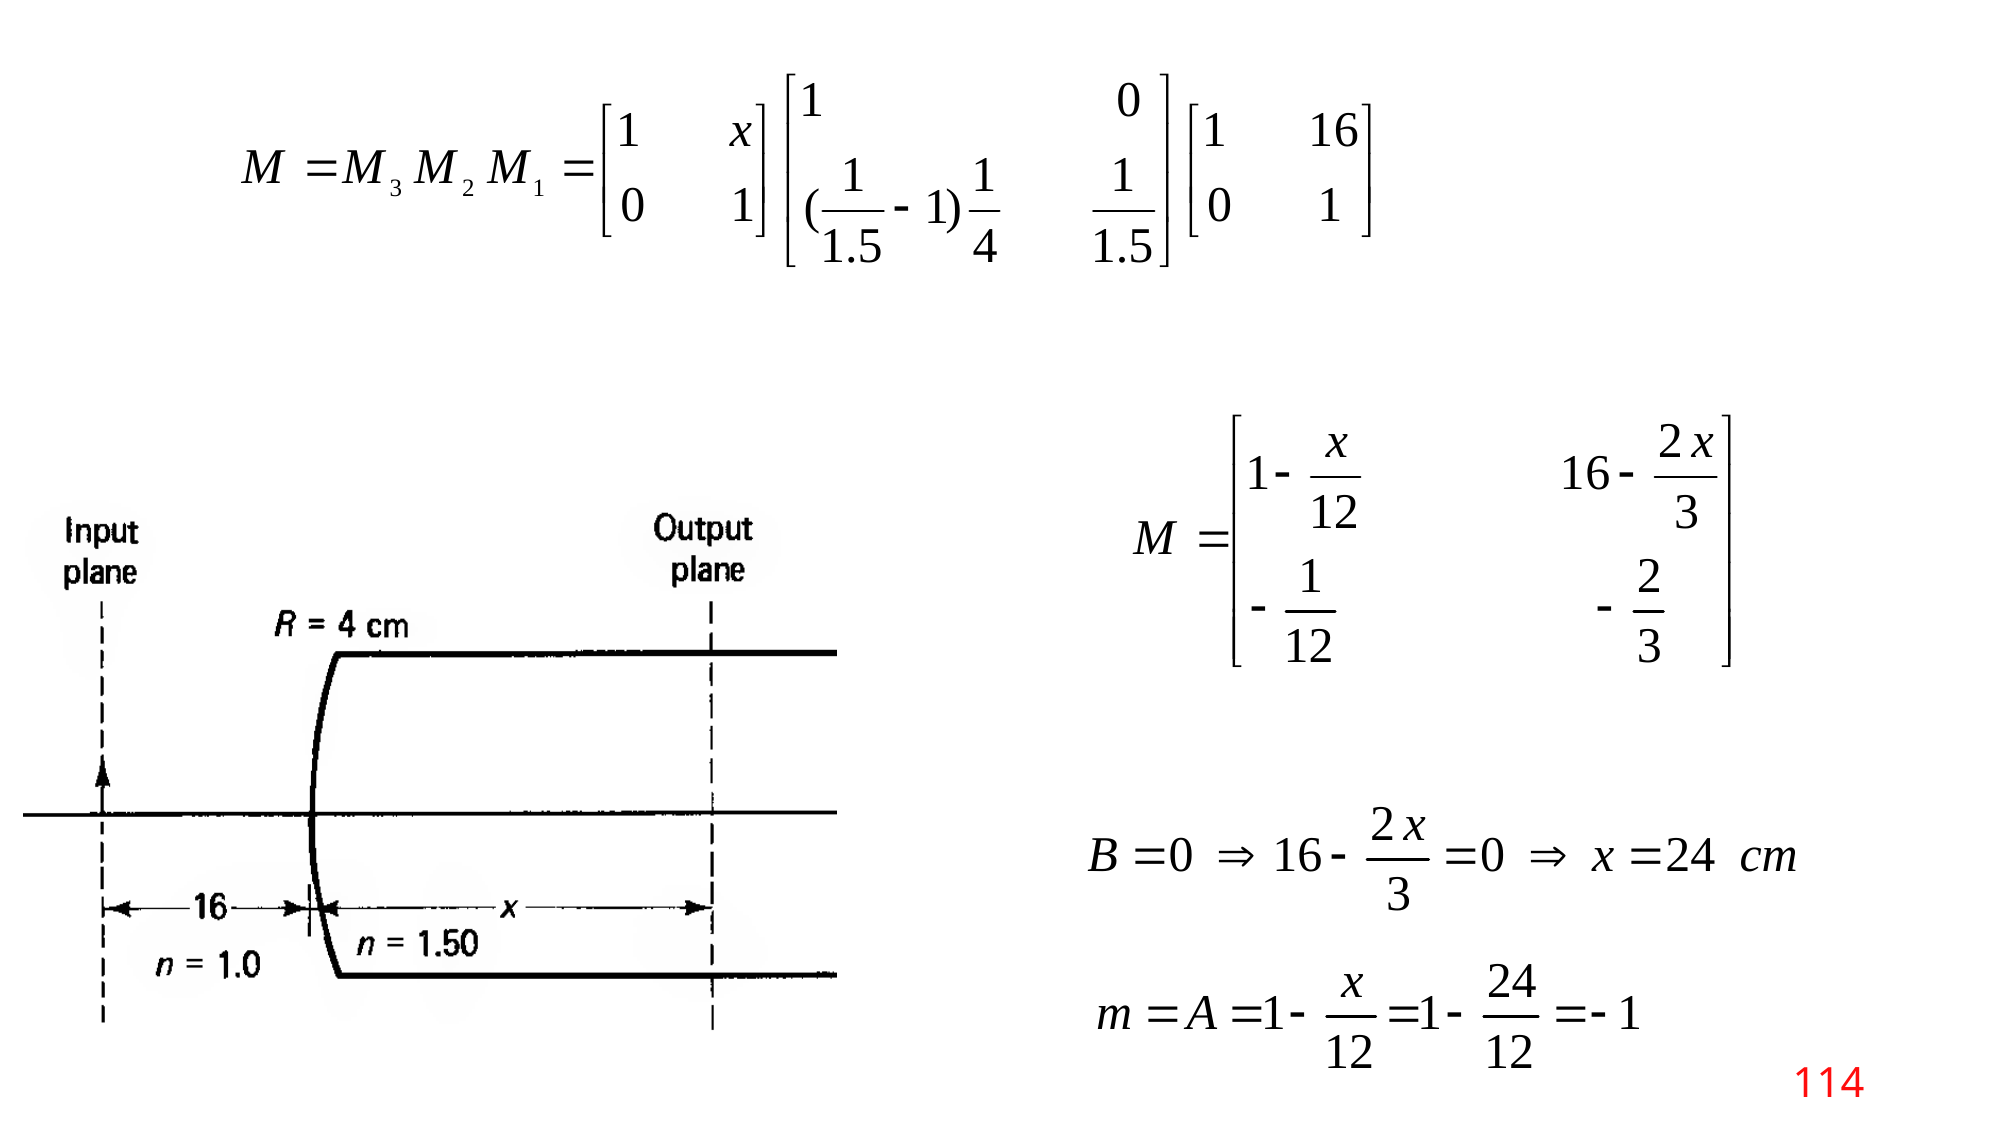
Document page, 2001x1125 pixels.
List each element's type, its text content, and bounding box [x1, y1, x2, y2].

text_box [1082, 796, 1802, 918]
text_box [1092, 953, 1643, 1074]
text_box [237, 68, 1386, 274]
picture [22, 482, 837, 1050]
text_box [1128, 410, 1755, 674]
slide_number 114 [1777, 1061, 1938, 1107]
